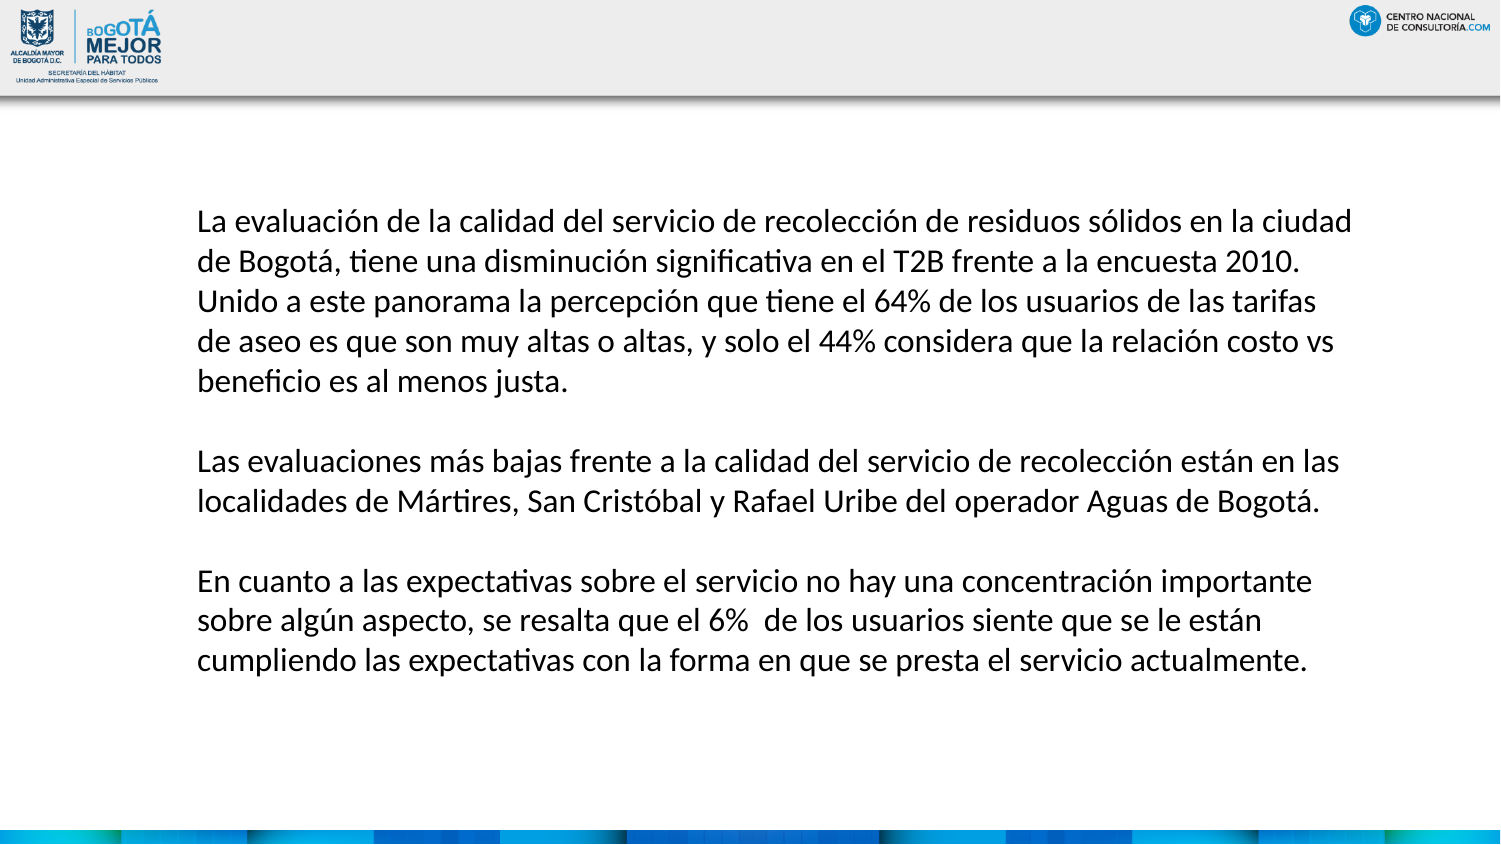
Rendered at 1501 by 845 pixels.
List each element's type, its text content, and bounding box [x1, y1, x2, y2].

list La evaluación de la calidad del servicio de recolección de residuos sólidos en la ciudad de Bogotá, tiene una disminución significativa en el T2B frente a la encuesta 2010. Unido a este panorama la percepción que tiene el 64% de los usuarios de las tarifas de aseo es que son muy altas o altas, y solo el 44% considera que la relación costo vs beneficio es al menos justa. Las evaluaciones más bajas frente a la calidad del servicio de recolección están en las localidades de Mártires, San Cristóbal y Rafael Uribe del operador Aguas de Bogotá. En cuanto a las expectativas sobre el servicio no hay una concentración importante sobre algún aspecto, se resalta que el 6% de los usuarios siente que se le están cumpliendo las expectativas con la forma en que se presta el servicio actualmente. [125, 191, 1375, 693]
picture [0, 0, 1501, 117]
picture [0, 823, 1501, 844]
